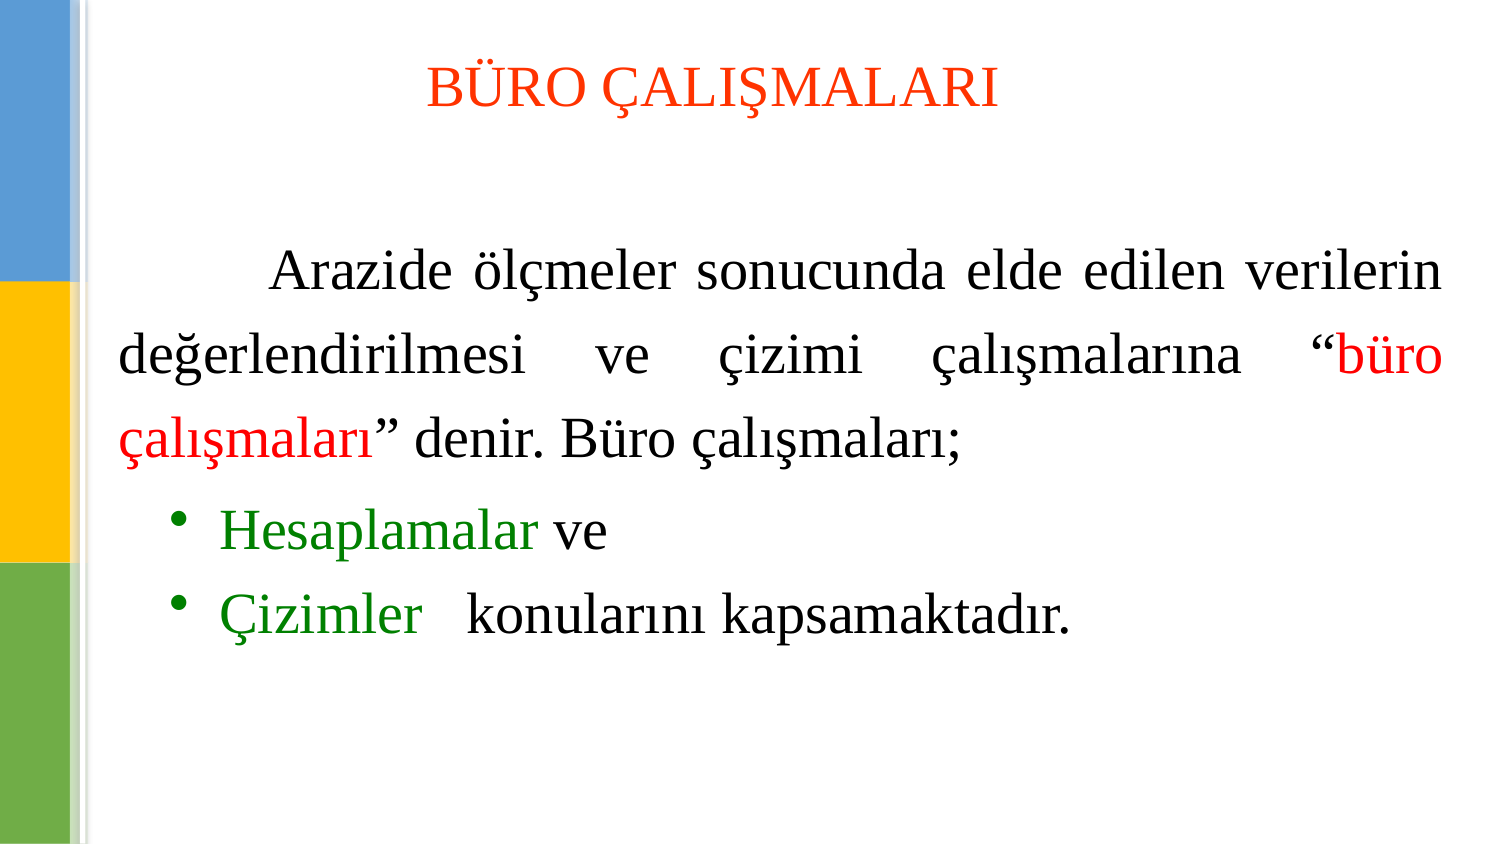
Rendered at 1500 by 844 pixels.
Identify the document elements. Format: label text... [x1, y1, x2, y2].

text_box BÜRO ÇALIŞMALARI [411, 41, 1015, 126]
text_box Arazide ölçmeler sonucunda elde edilen verilerin değerlendirilmesi ve çizimi çalışmalarına “büro çalışmaları” denir. Büro çalışmaları; [104, 210, 1459, 477]
text_box Hesaplamalar ve Çizimler konularını kapsamaktadır. [133, 469, 1422, 653]
